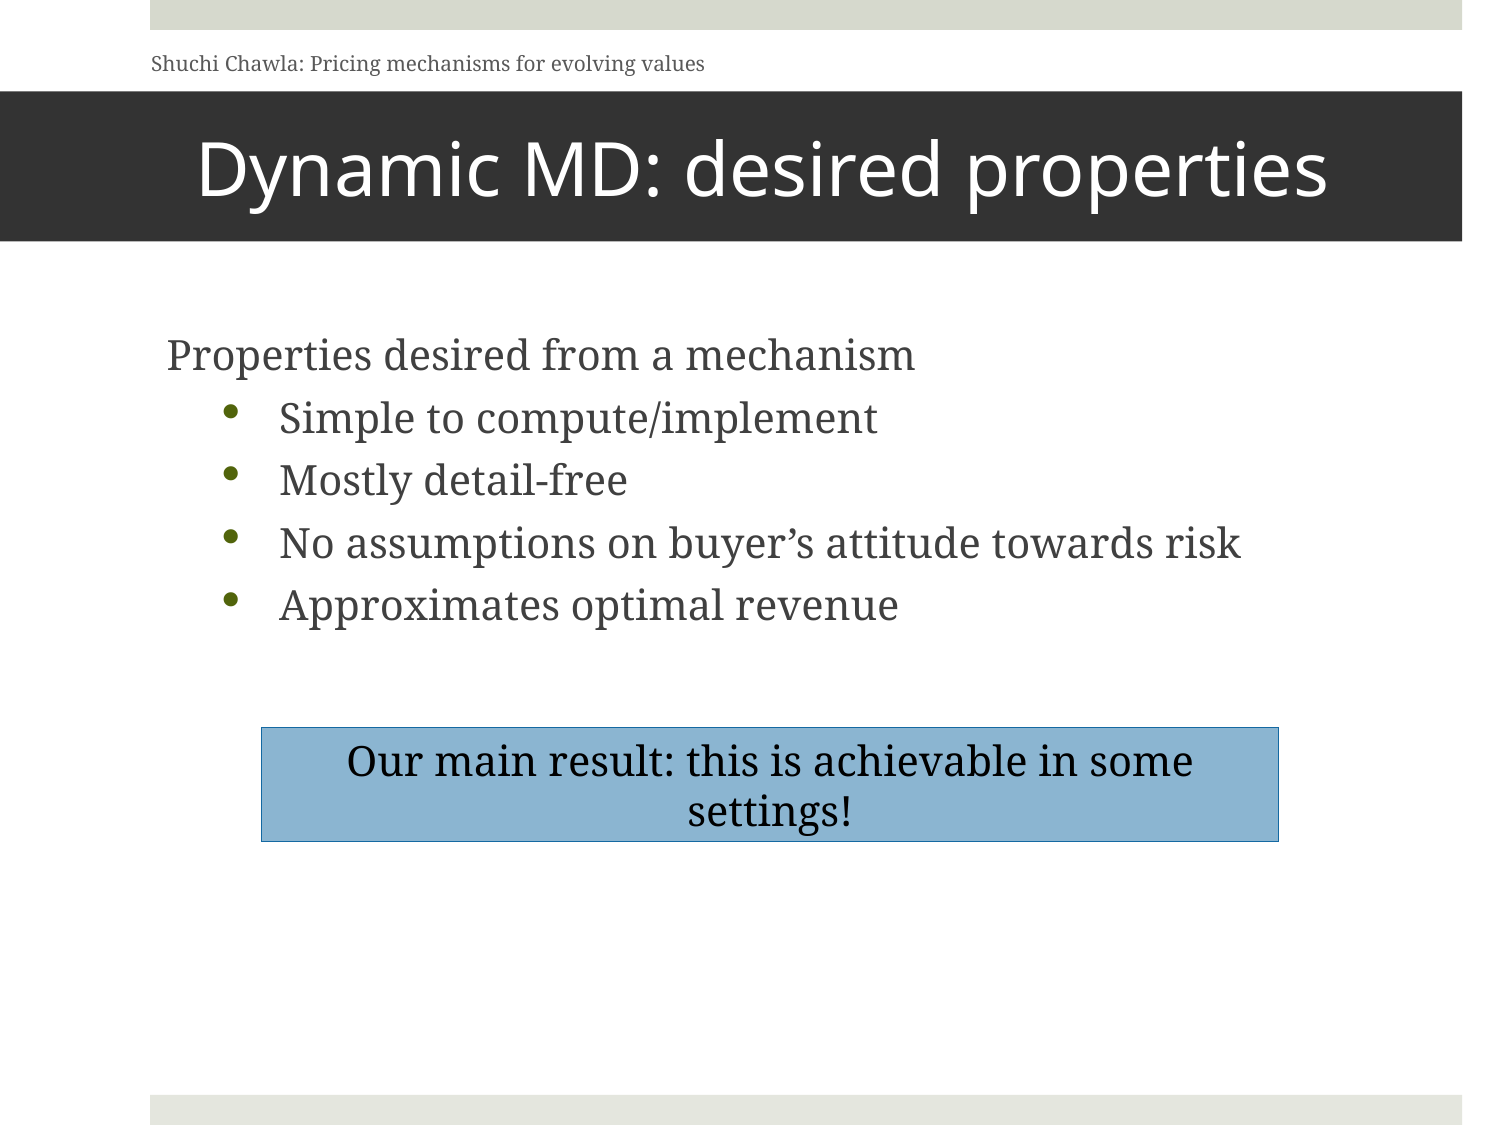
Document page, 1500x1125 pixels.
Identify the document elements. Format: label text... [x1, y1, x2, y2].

text_box Our main result: this is achievable in some settings! [261, 727, 1279, 842]
title Dynamic MD: desired properties [0, 91, 1463, 242]
footer Shuchi Chawla: Pricing mechanisms for evolving values [136, 34, 723, 95]
text_box Properties desired from a mechanism Simple to compute/implement Mostly detail-free No assumptions on buyer’s attitude towards risk Approximates optimal revenue [151, 321, 1401, 660]
